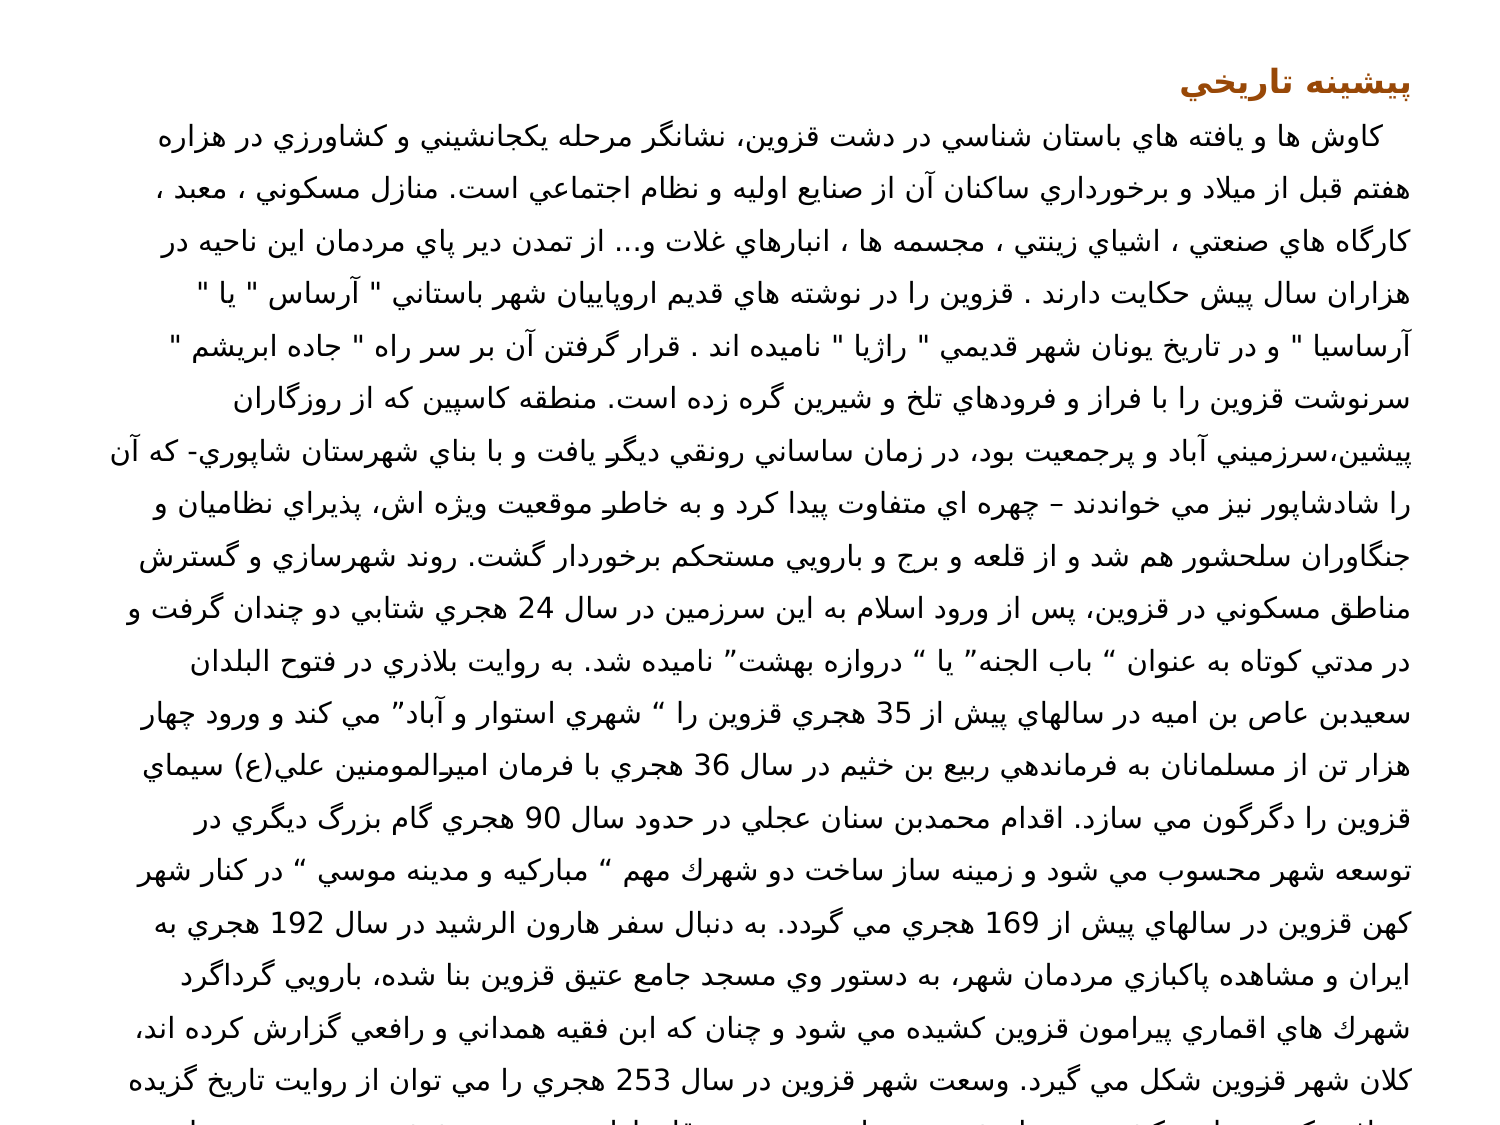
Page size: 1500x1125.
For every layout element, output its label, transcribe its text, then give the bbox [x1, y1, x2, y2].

text_box پيشينه تاريخي كاوش ها و يافته هاي باستان شناسي در دشت قزوين، نشانگر مرحله يكجانشيني و كشاورزي در هزاره هفتم قبل از ميلاد و برخورداري ساكنان آن از صنايع اوليه و نظام اجتماعي است. منازل مسكوني ، معبد ، كارگاه هاي صنعتي ، اشياي زينتي ، مجسمه ها ، انبارهاي غلات و... از تمدن دير پاي مردمان اين ناحيه در هزاران سال پيش حكايت دارند . قزوين را در نوشته هاي قديم اروپاييان شهر باستاني " آرساس " يا " آرساسيا " و در تاريخ يونان شهر قديمي " راژيا " ناميده اند . قرار گرفتن آن بر سر راه " جاده ابريشم " سرنوشت قزوين را با فراز و فرودهاي تلخ و شيرين گره زده است. منطقه كاسپين كه از روزگاران پيشين،سرزميني آ‌باد و پرجمعيت بود، در زمان ساساني رونقي ديگر يافت و با بناي شهرستان شاپوري- كه آن را شادشاپور نيز مي خواندند – چهره اي متفاوت پيدا كرد و به خاطر موقعيت ويژه اش، پذيراي نظاميان و جنگاوران سلحشور هم شد و از قلعه و برج و بارويي مستحكم برخوردار گشت. روند شهرسازي و گسترش مناطق مسكوني در قزوين، پس از ورود اسلام به اين سرزمين در سال 24 هجري شتابي دو چندان گرفت و در مدتي كوتاه به عنوان “ باب الجنه” يا “ دروازه بهشت” ناميده شد. به روايت بلاذري در فتوح البلدان سعيدبن عاص بن اميه در سالهاي پيش از 35 هجري قزوين را “ شهري استوار و آباد” مي كند و ورود چهار هزار تن از مسلمانان به فرماندهي ربيع بن خثيم در سال 36 هجري با فرمان اميرالمومنين علي(ع) سيماي قزوين را دگرگون مي سازد. اقدام محمدبن سنان عجلي در حدود سال 90 هجري گام بزرگ ديگري در توسعه شهر محسوب مي شود و زمينه ساز ساخت دو شهرك مهم “ مباركيه و مدينه موسي “ در كنار شهر كهن قزوين در سالهاي پيش از 169 هجري مي گردد. به دنبال سفر هارون الرشيد در سال 192 هجري به ايران و مشاهده پاكبازي مردمان شهر، به دستور وي مسجد جامع عتيق قزوين بنا شده، بارويي گرداگرد شهرك هاي اقماري پيرامون قزوين كشيده مي شود و چنان كه ابن فقيه همداني و رافعي گزارش كرده اند، كلان شهر قزوين شكل مي گيرد. وسعت شهر قزوين در سال 253 هجري را مي توان از روايت تاريخ گزيده دريافت كه پس از بركشيدن حصار شهر توسط موسي بن بوقا، داراي دويست و شش برج و هفت دروازه بوده است. تعمير باروي شهر در سال 373 هجري به وسيله صاحب بن عباد – وزير دانشمند آل بويه – و بناي صاحب آباد در شمال شرقي شهر، بازسازي آن در سال 411 توسط امير شريف ابوعلي جعفري، اقدامات گسترده عمراني امير خمارتاش عمادي در دهه نخستين سده ششم و ساخت باروي تازه اي از آجر به سال 527 نشان از توسعه دائمي شهر دارد . [94, 32, 1427, 1125]
